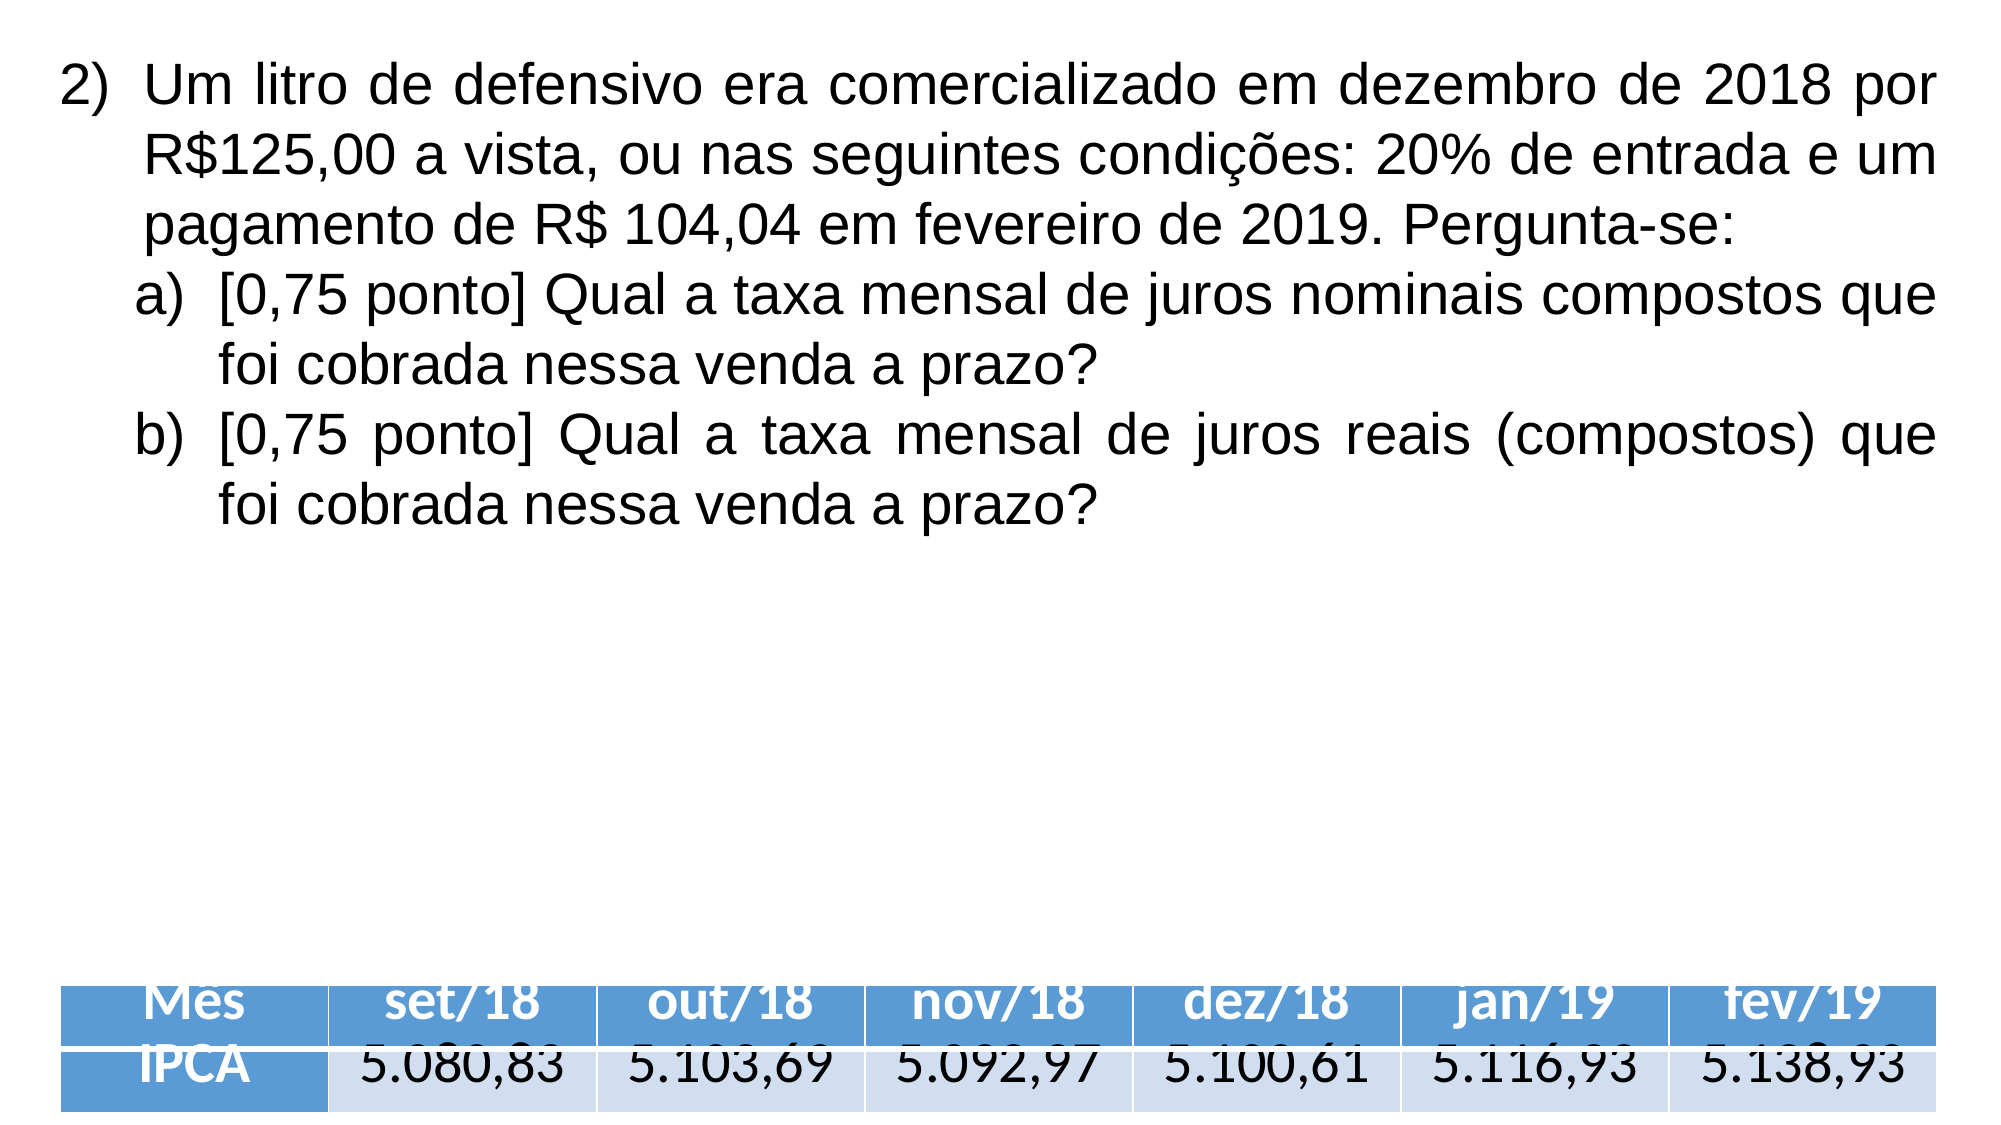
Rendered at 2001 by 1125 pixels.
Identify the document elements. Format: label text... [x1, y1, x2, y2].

table_header dez/18 [1134, 986, 1400, 1046]
table_cell IPCA [61, 1052, 328, 1112]
table_header set/18 [329, 986, 596, 1046]
text_box Um litro de defensivo era comercializado em dezembro de 2018 por R$125,00 a vista, ou nas seguintes condições: 20% de entrada e um pagamento de R$ 104,04 em fevereiro de 2019. Pergunta-se: [0,75 ponto] Qual a taxa mensal de juros nominais compostos que foi cobrada nessa venda a prazo? [0,75 ponto] Qual a taxa mensal de juros reais (compostos) que foi cobrada nessa venda a prazo? [44, 38, 1956, 544]
table_header fev/19 [1670, 986, 1936, 1046]
table_header out/18 [598, 986, 864, 1046]
table_cell 5.100,61 [1134, 1052, 1400, 1112]
table_header jan/19 [1402, 986, 1668, 1046]
table_cell 5.080,83 [329, 1052, 596, 1112]
table_header nov/18 [866, 986, 1132, 1046]
table_cell 5.092,97 [866, 1052, 1132, 1112]
table_header Mês [61, 986, 328, 1046]
table_cell 5.116,93 [1402, 1052, 1668, 1112]
table_cell 5.138,93 [1670, 1052, 1936, 1112]
table_cell 5.103,69 [598, 1052, 864, 1112]
